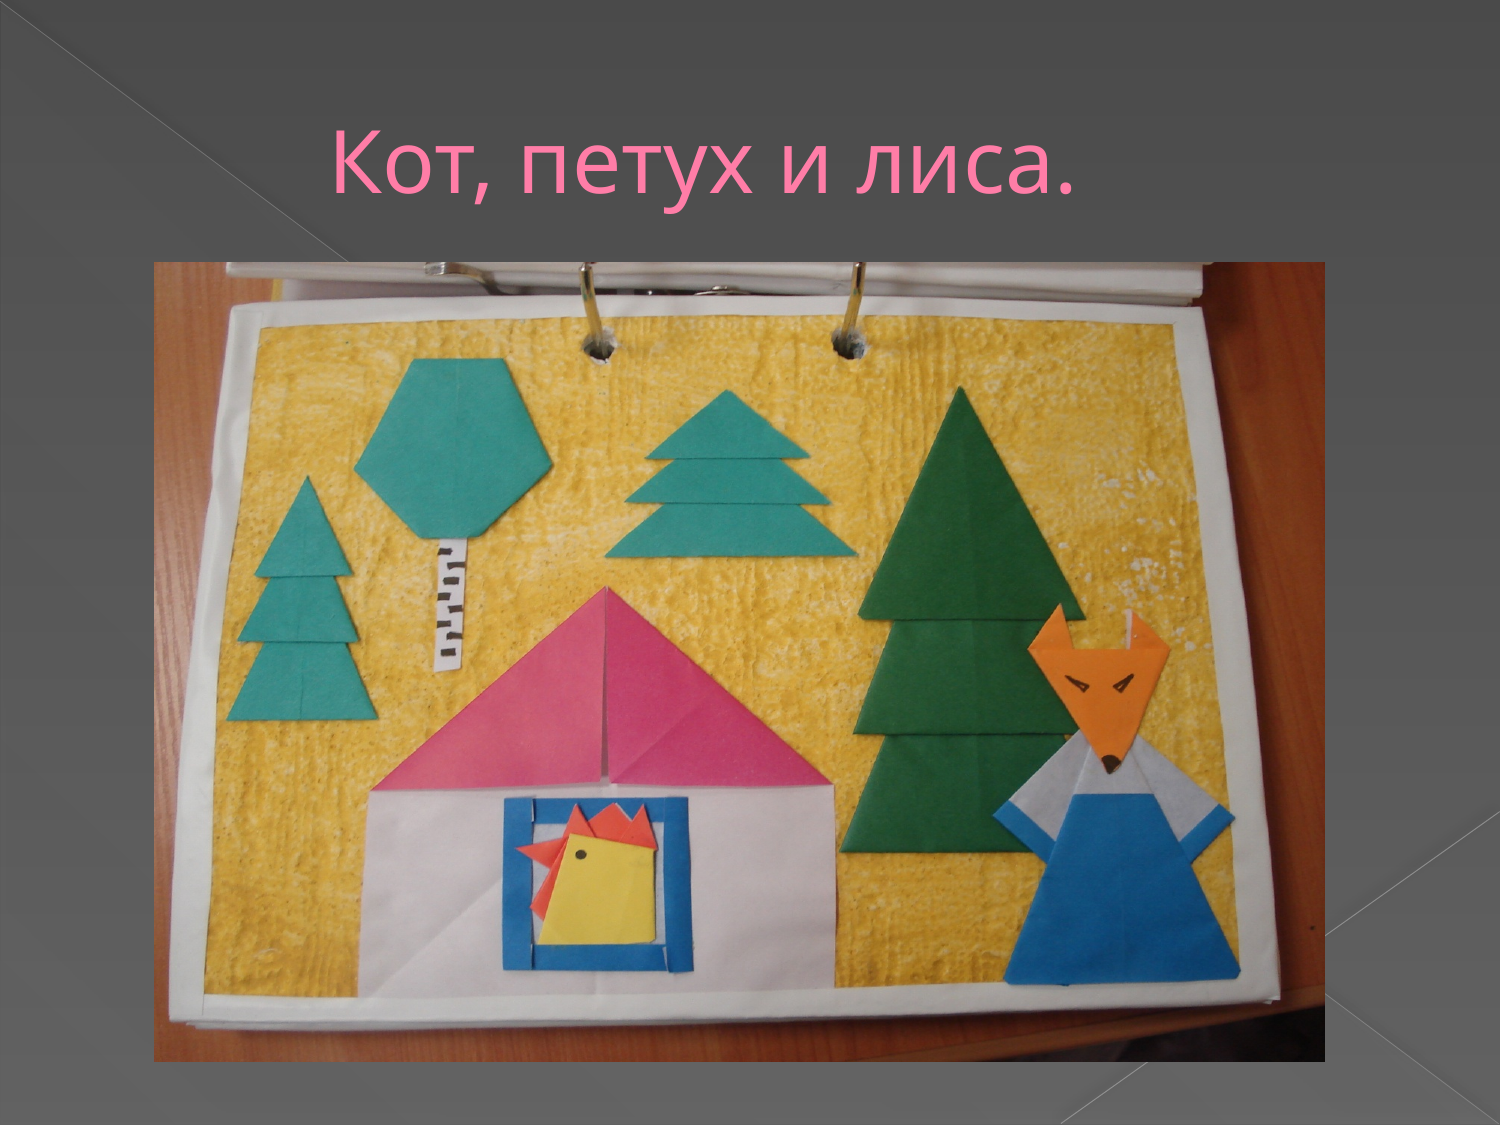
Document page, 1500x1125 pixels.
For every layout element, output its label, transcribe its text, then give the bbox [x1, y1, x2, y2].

picture [154, 262, 1325, 1063]
title Кот, петух и лиса. [75, 43, 1425, 274]
